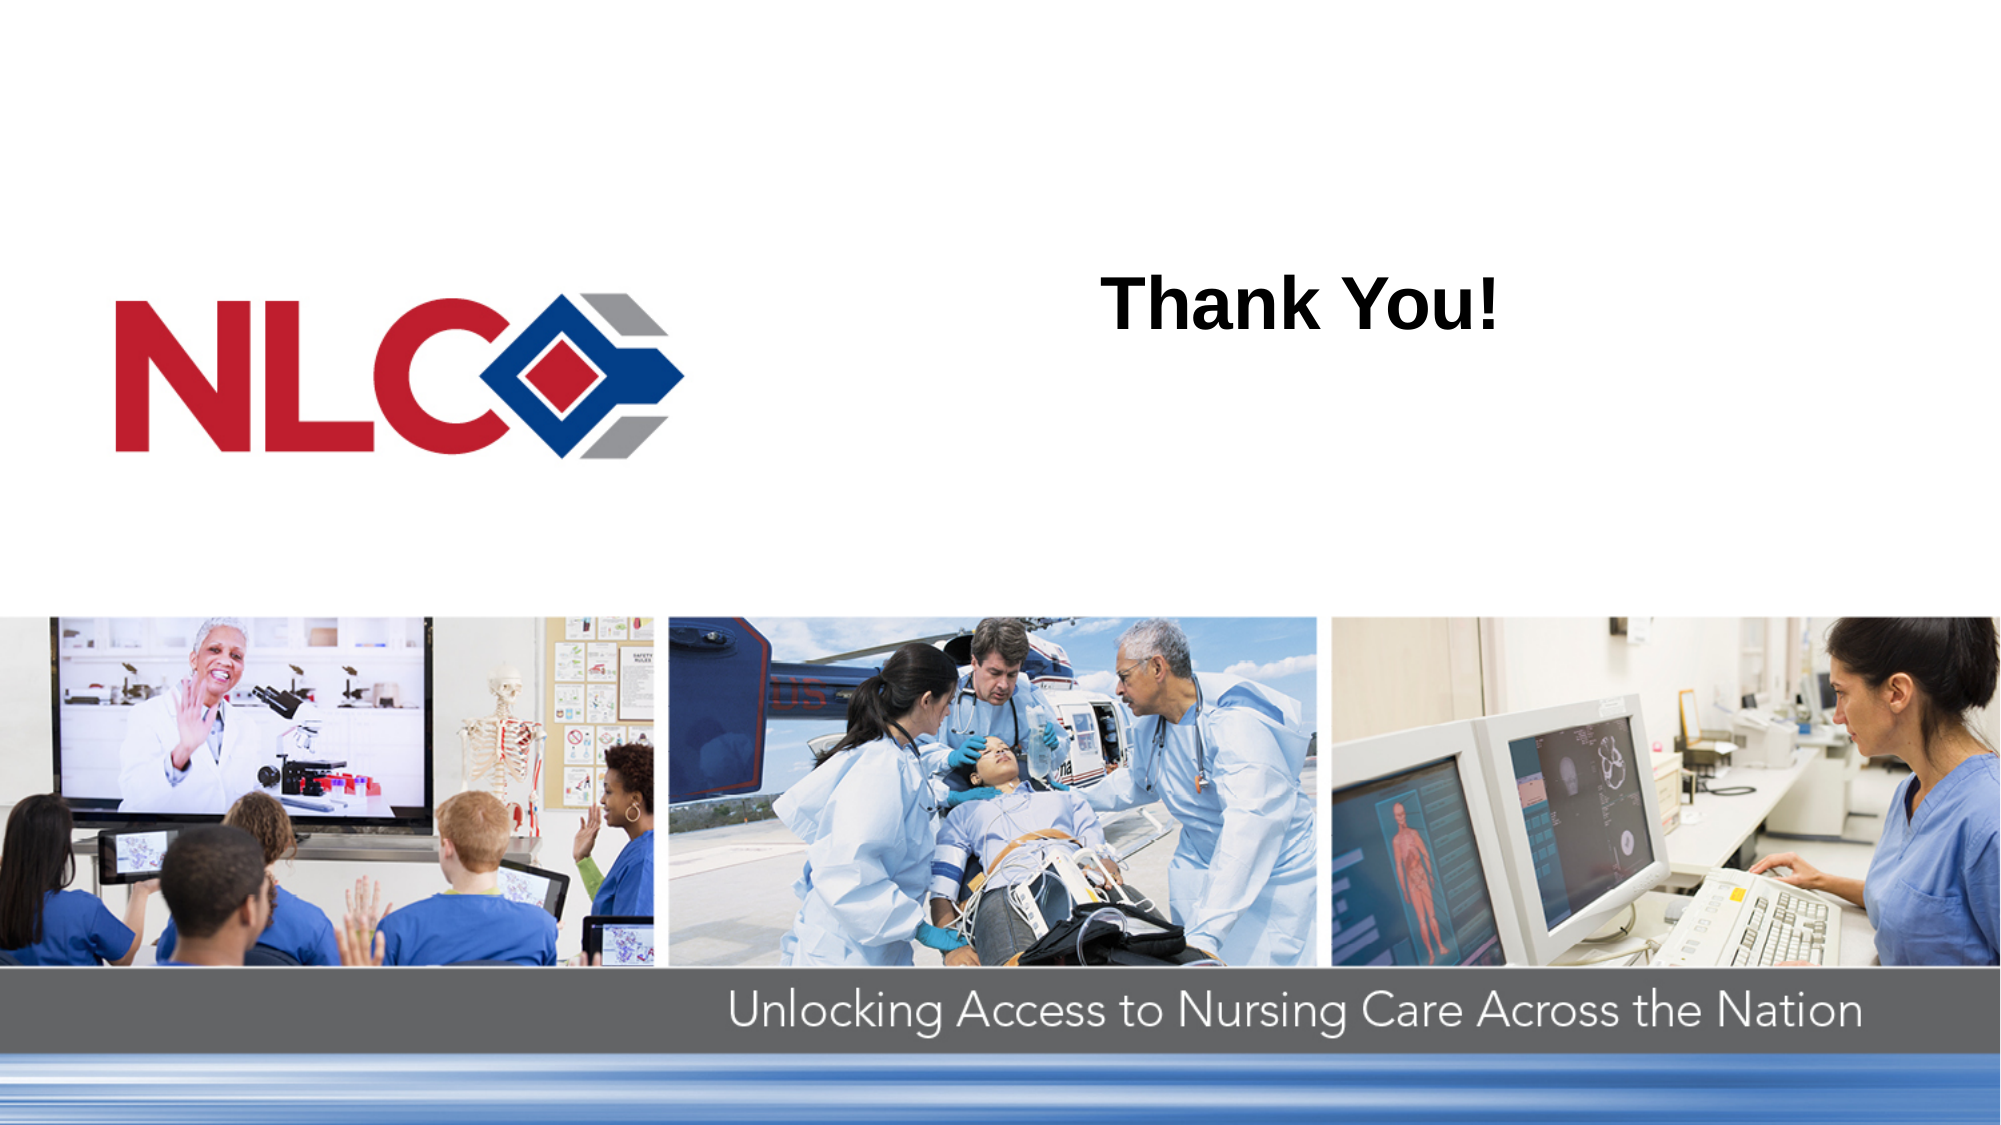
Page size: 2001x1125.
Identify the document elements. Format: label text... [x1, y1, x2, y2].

title Thank You! [752, 246, 1850, 375]
picture [0, 0, 2001, 1125]
